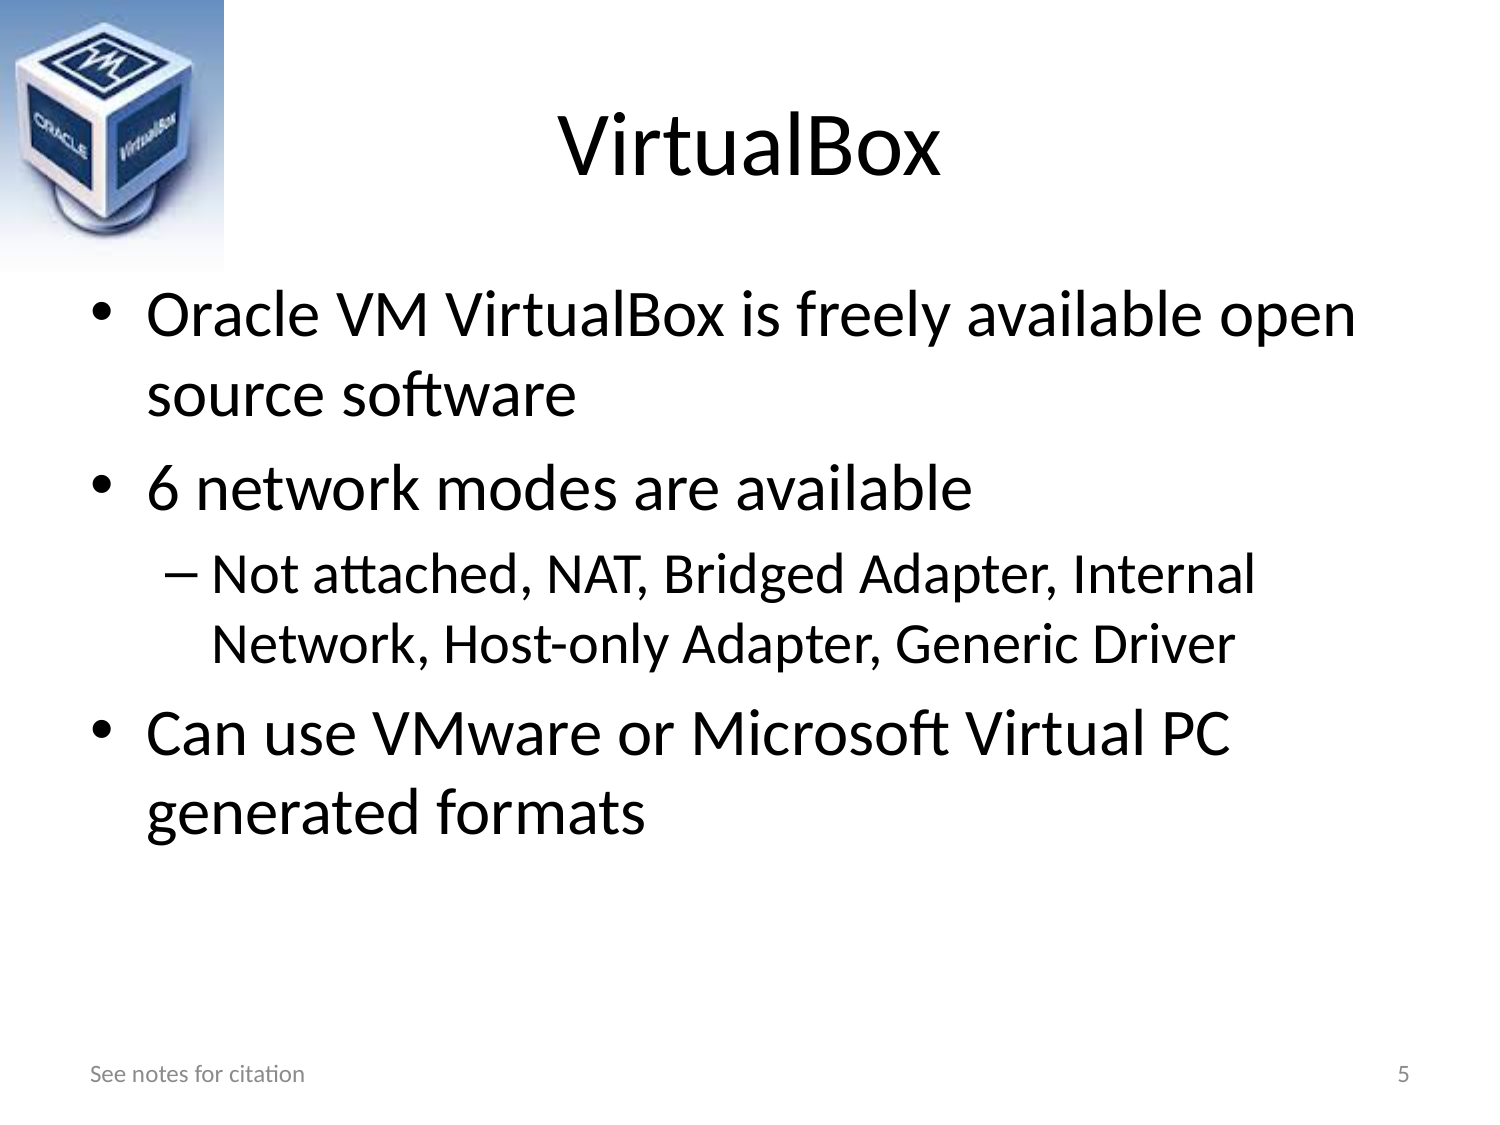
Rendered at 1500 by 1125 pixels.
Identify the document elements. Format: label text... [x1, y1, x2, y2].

picture [0, 0, 225, 289]
list Oracle VM VirtualBox is freely available open source software 6 network modes are available Not attached, NAT, Bridged Adapter, Internal Network, Host-only Adapter, Generic Driver Can use VMware or Microsoft Virtual PC generated formats [75, 262, 1425, 1005]
slide_number See notes for citation [75, 1042, 425, 1103]
slide_number 5 [1074, 1042, 1425, 1103]
title VirtualBox [229, 45, 1425, 233]
